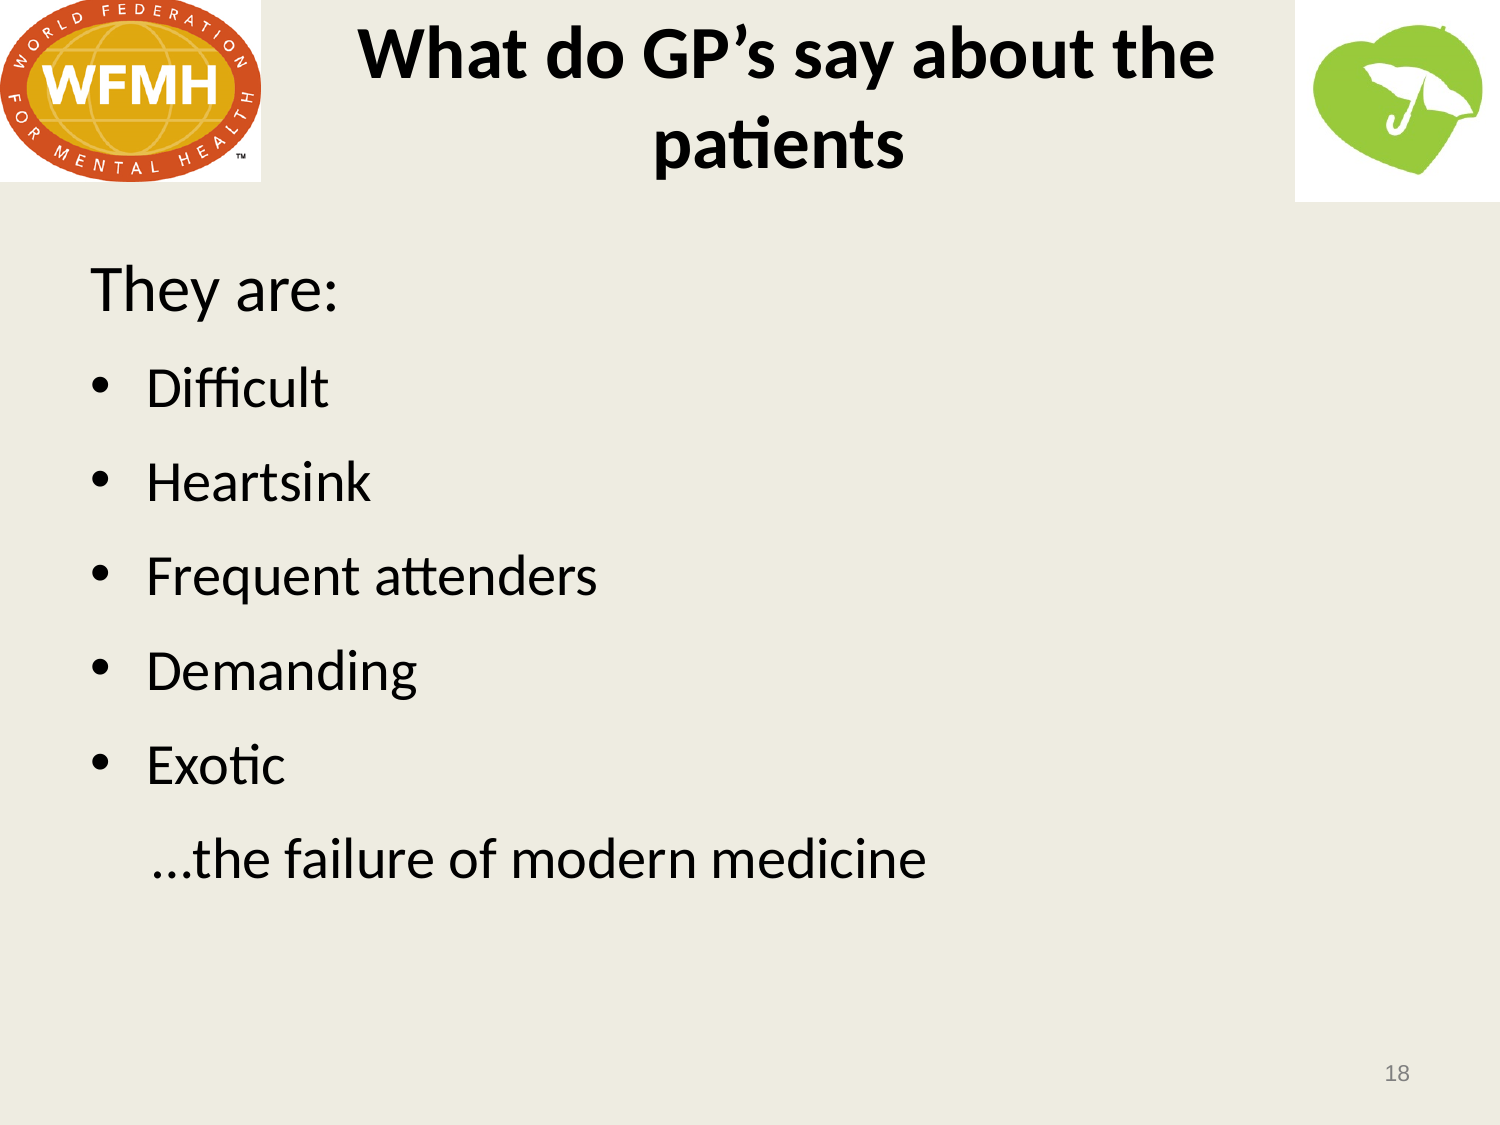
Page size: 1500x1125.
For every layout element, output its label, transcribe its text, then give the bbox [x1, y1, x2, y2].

list They are: Difficult Heartsink Frequent attenders Demanding Exotic …the failure of modern medicine [74, 237, 1426, 1006]
title What do GP’s say about the patients [274, 0, 1301, 188]
picture [0, 0, 261, 182]
slide_number 18 [1074, 1042, 1425, 1103]
picture [1295, 0, 1500, 202]
